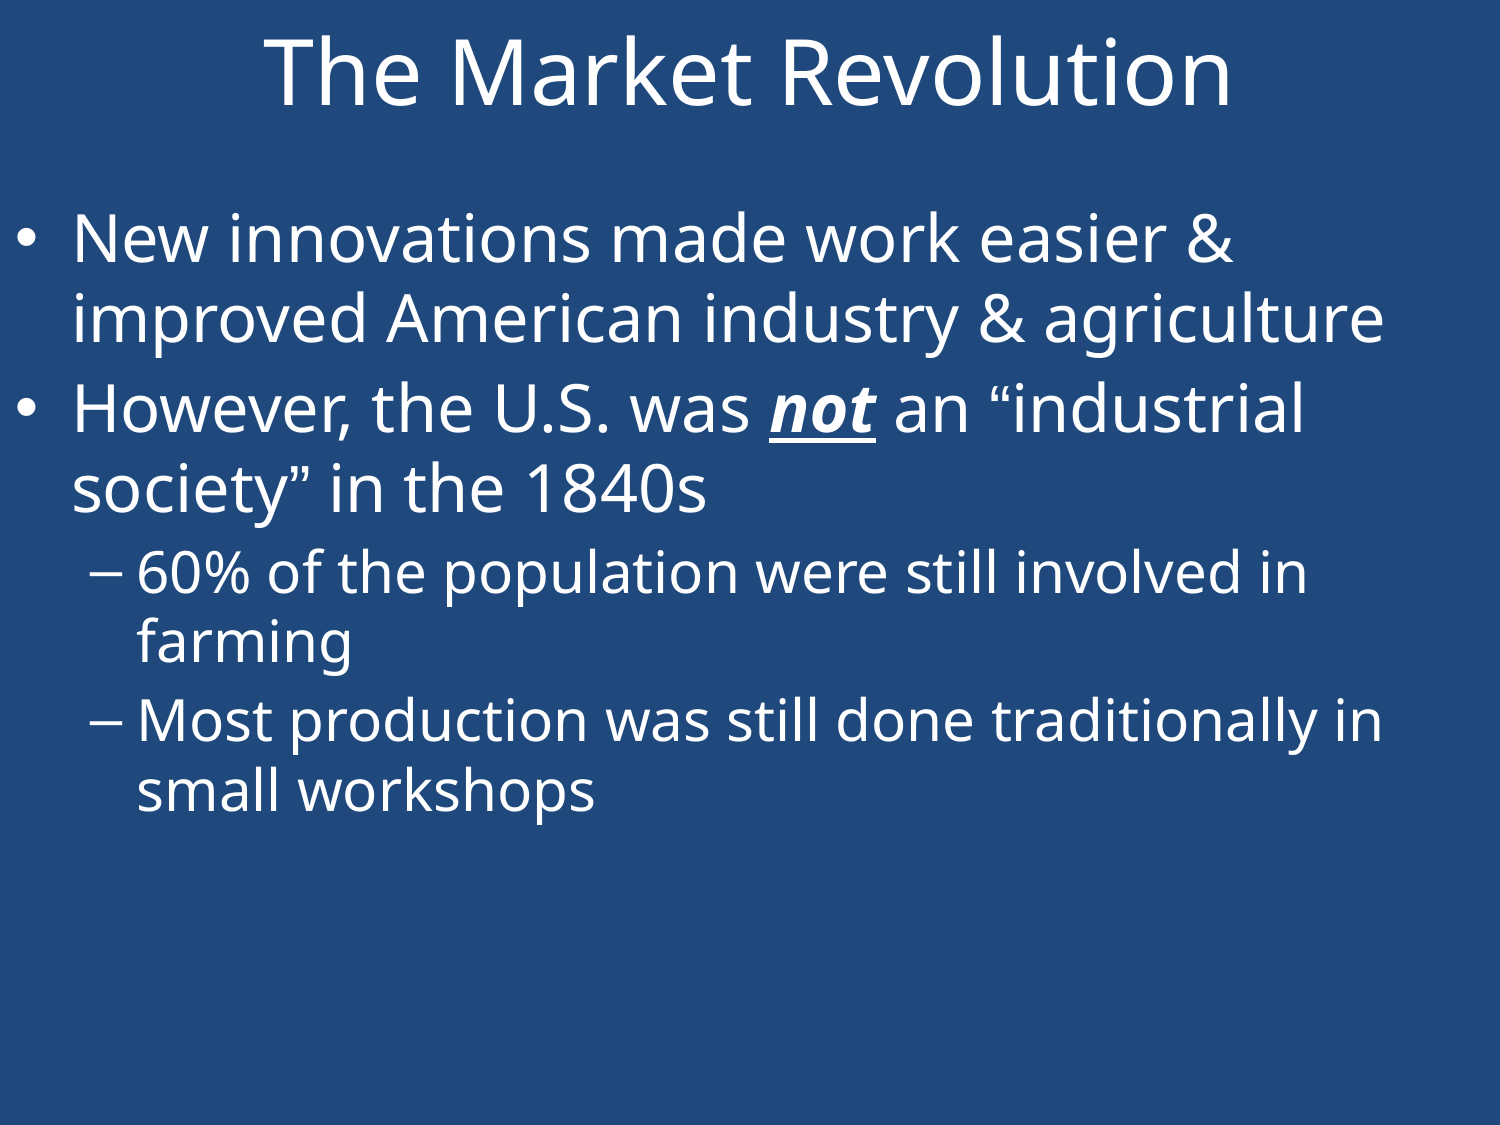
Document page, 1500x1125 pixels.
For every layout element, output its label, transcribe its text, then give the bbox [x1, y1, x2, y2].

title The Market Revolution [0, 0, 1500, 138]
list New innovations made work easier & improved American industry & agriculture However, the U.S. was not an “industrial society” in the 1840s 60% of the population were still involved in farming Most production was still done traditionally in small workshops [0, 188, 1500, 1125]
